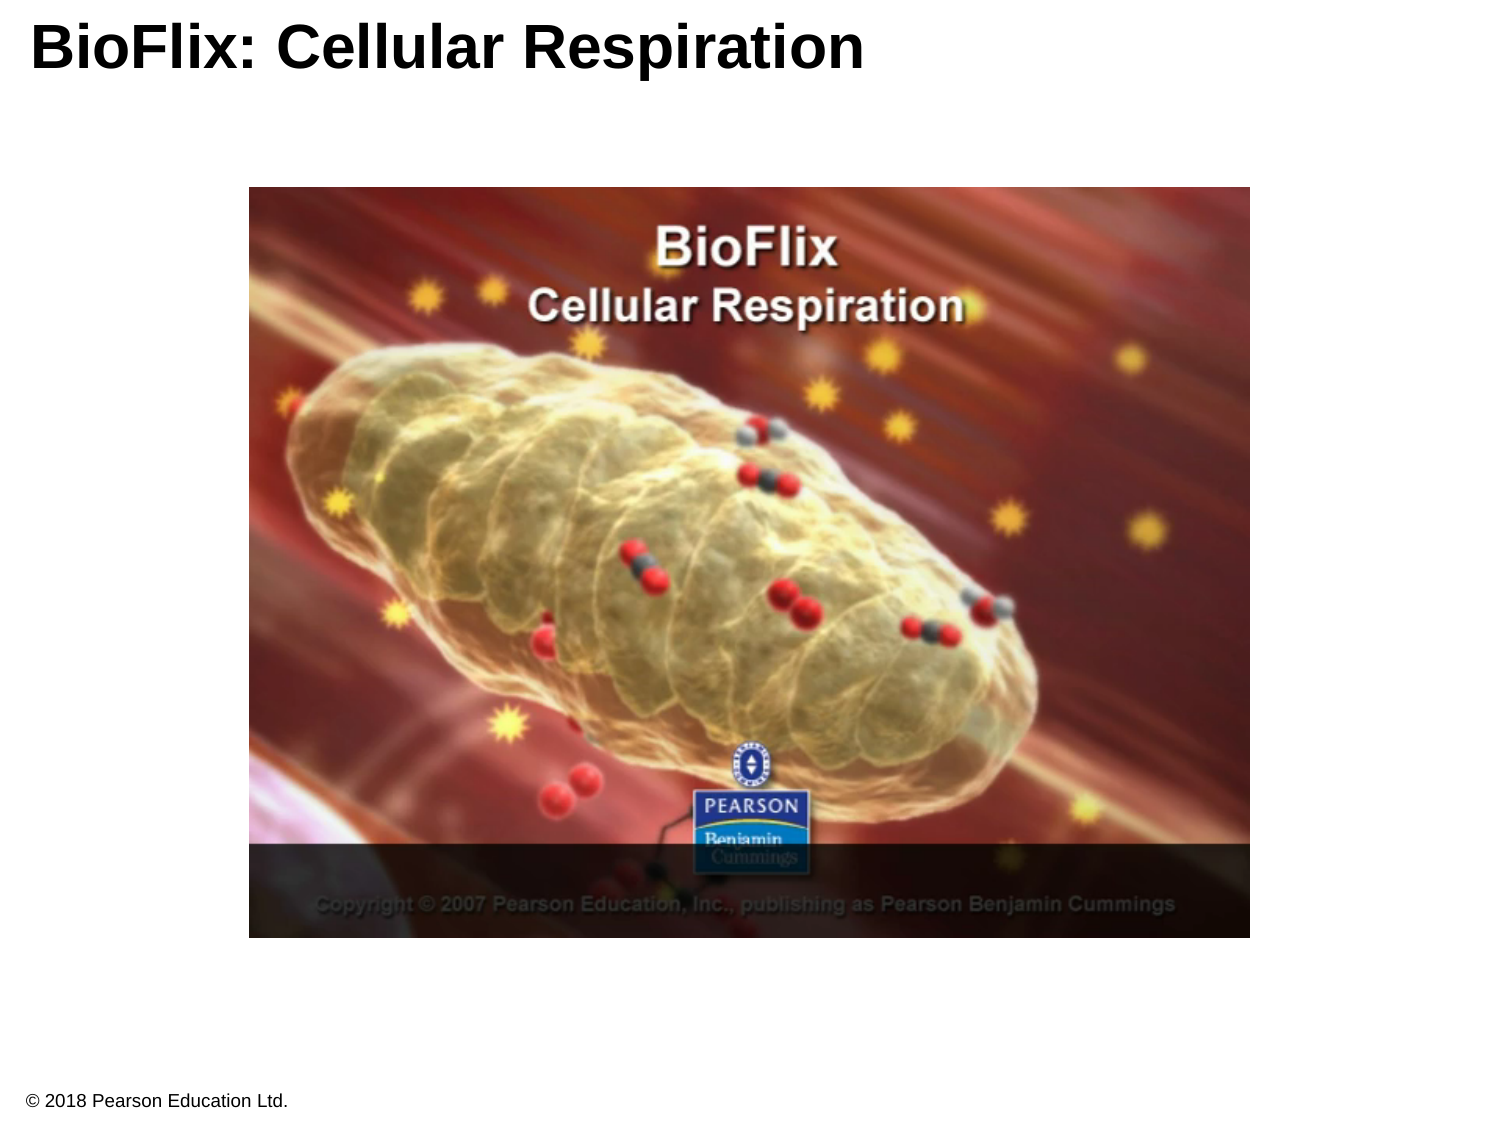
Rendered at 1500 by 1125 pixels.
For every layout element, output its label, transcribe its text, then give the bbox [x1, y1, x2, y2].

footer © 2018 Pearson Education Ltd. [10, 1080, 518, 1119]
title BioFlix: Cellular Respiration [0, 0, 1500, 99]
picture [249, 187, 1251, 938]
